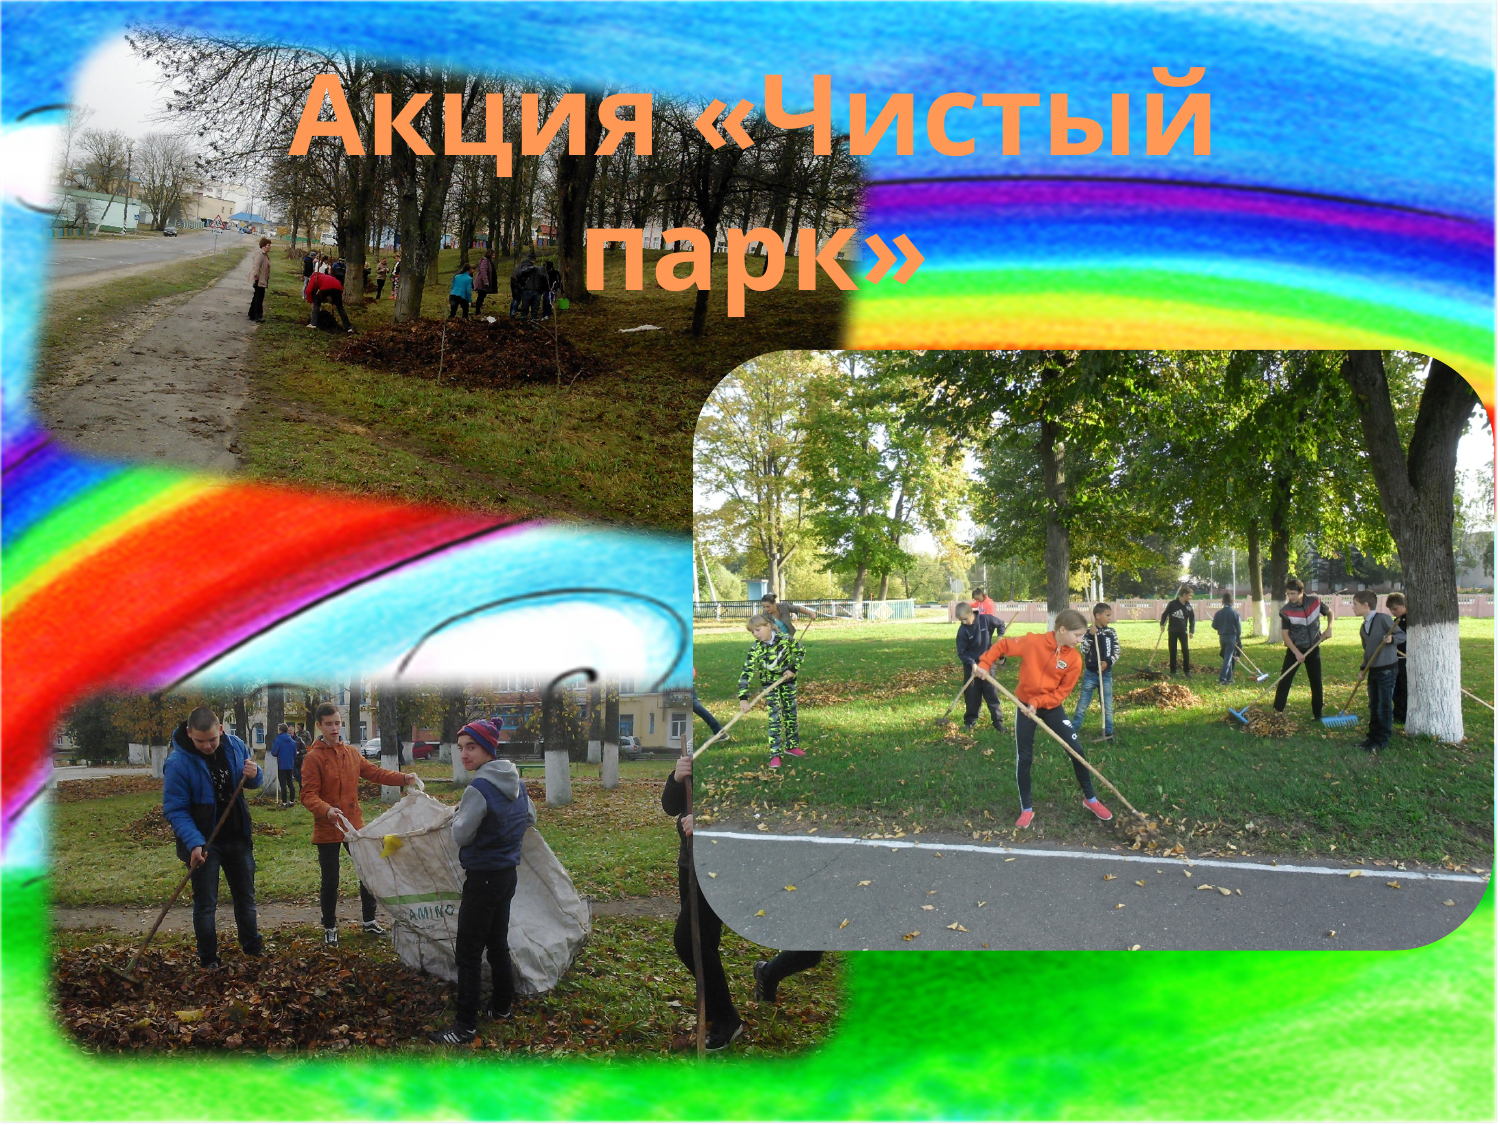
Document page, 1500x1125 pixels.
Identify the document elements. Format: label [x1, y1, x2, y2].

picture [0, 0, 1500, 1125]
list [692, 349, 1495, 951]
